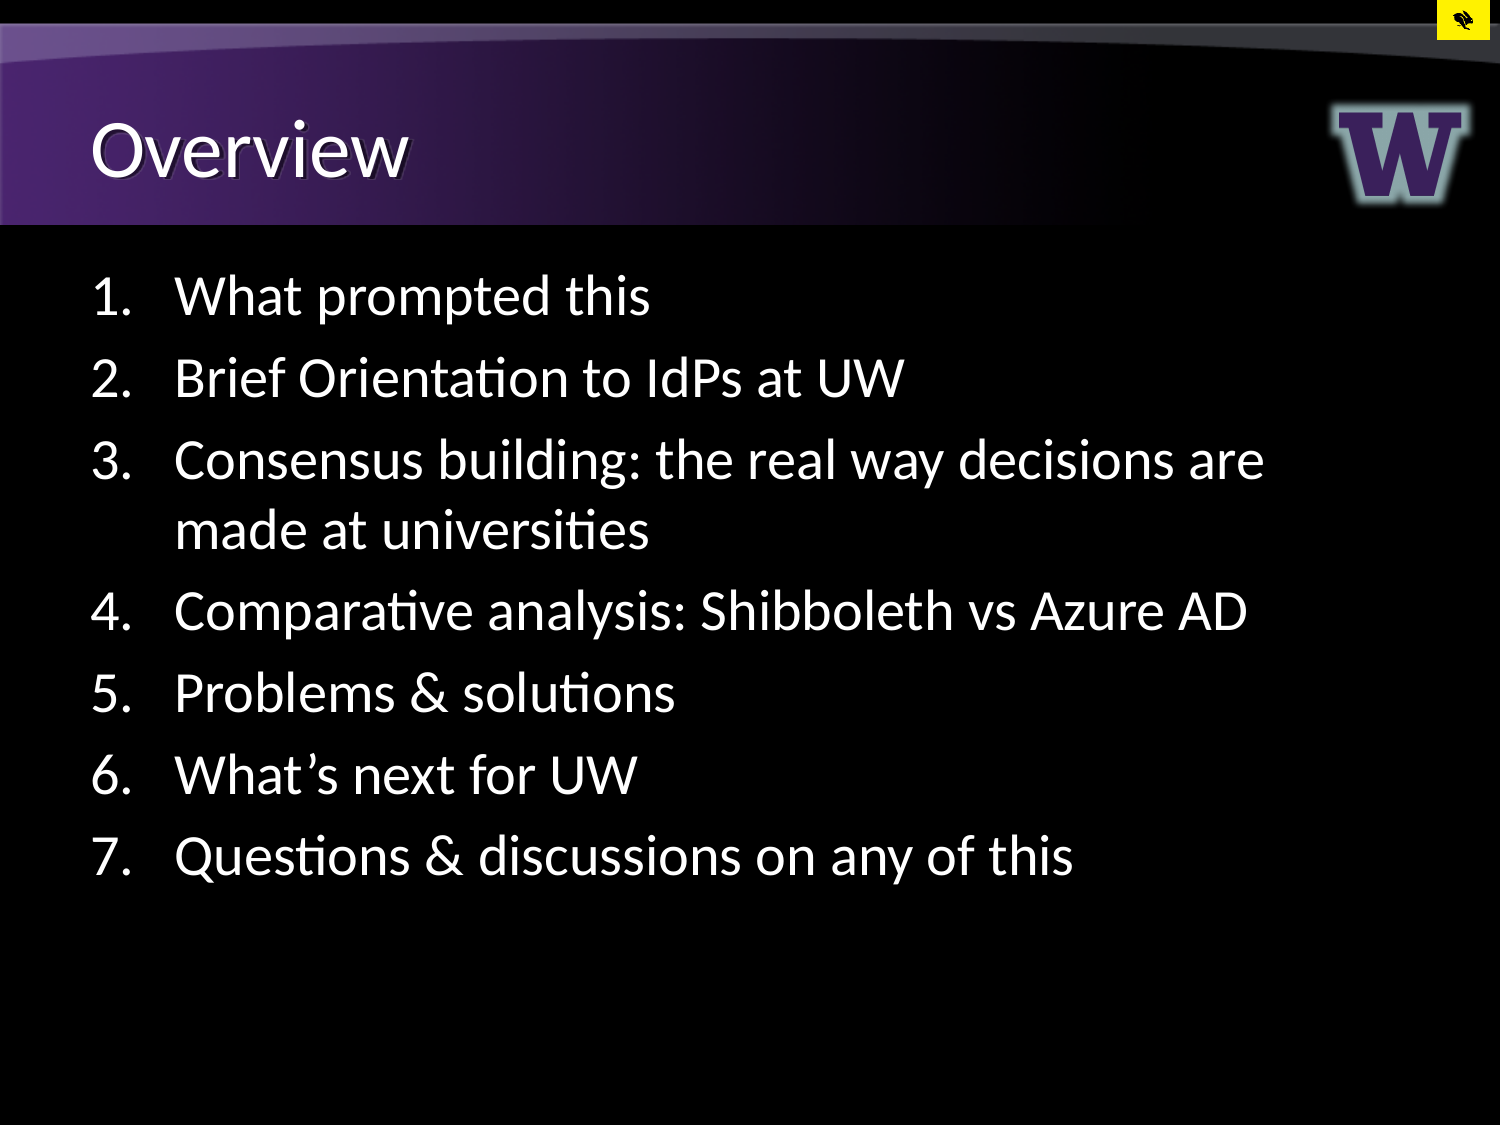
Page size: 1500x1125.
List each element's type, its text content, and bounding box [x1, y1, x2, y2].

picture [0, 0, 1500, 225]
title Overview [74, 74, 1326, 213]
list What prompted this Brief Orientation to IdPs at UW Consensus building: the real way decisions are made at universities Comparative analysis: Shibboleth vs Azure AD Problems & solutions What’s next for UW Questions & discussions on any of this [74, 249, 1426, 1088]
